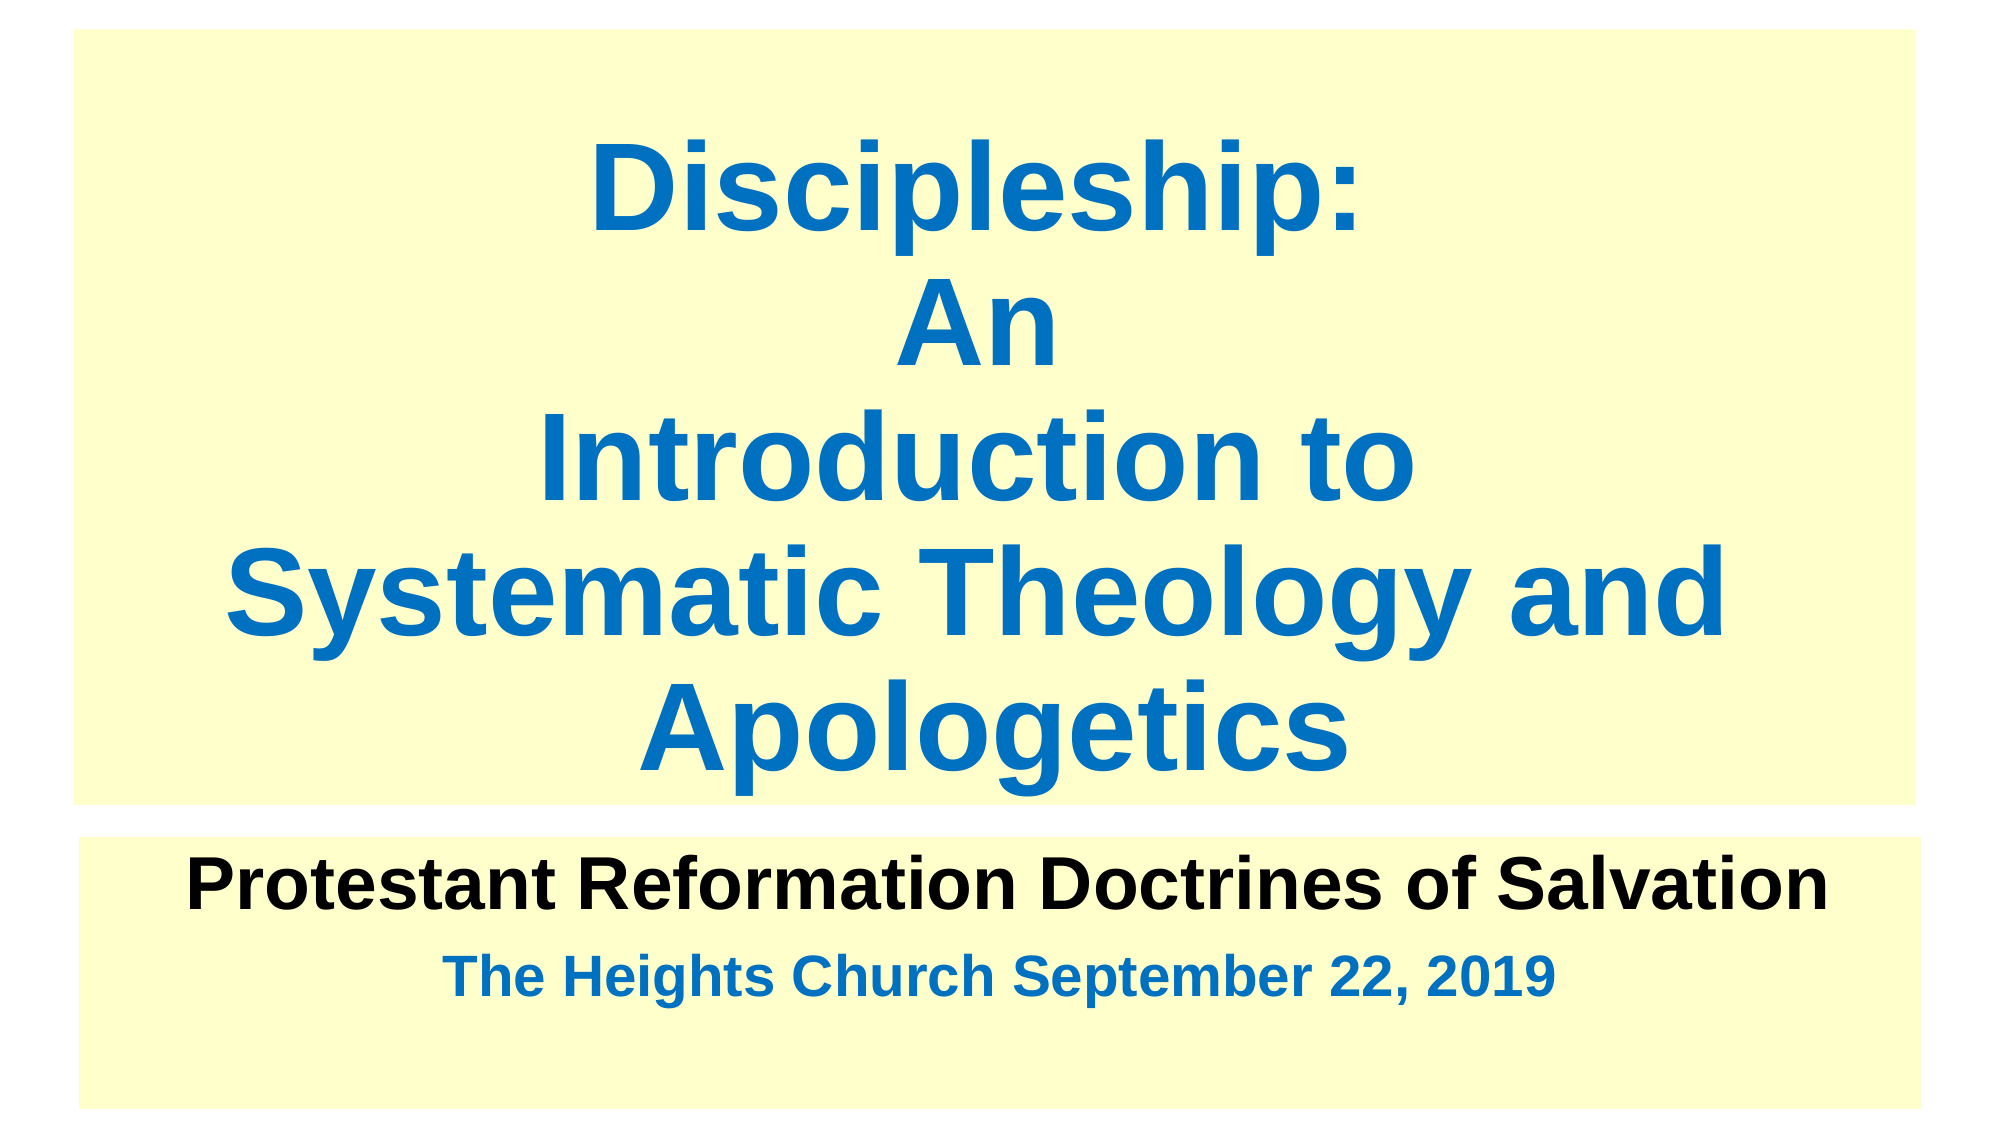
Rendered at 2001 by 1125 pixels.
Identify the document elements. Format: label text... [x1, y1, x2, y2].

subtitle Protestant Reformation Doctrines of Salvation The Heights Church September 22, 2019 [79, 837, 1921, 1109]
title Discipleship: An Introduction to Systematic Theology and Apologetics [74, 29, 1917, 805]
